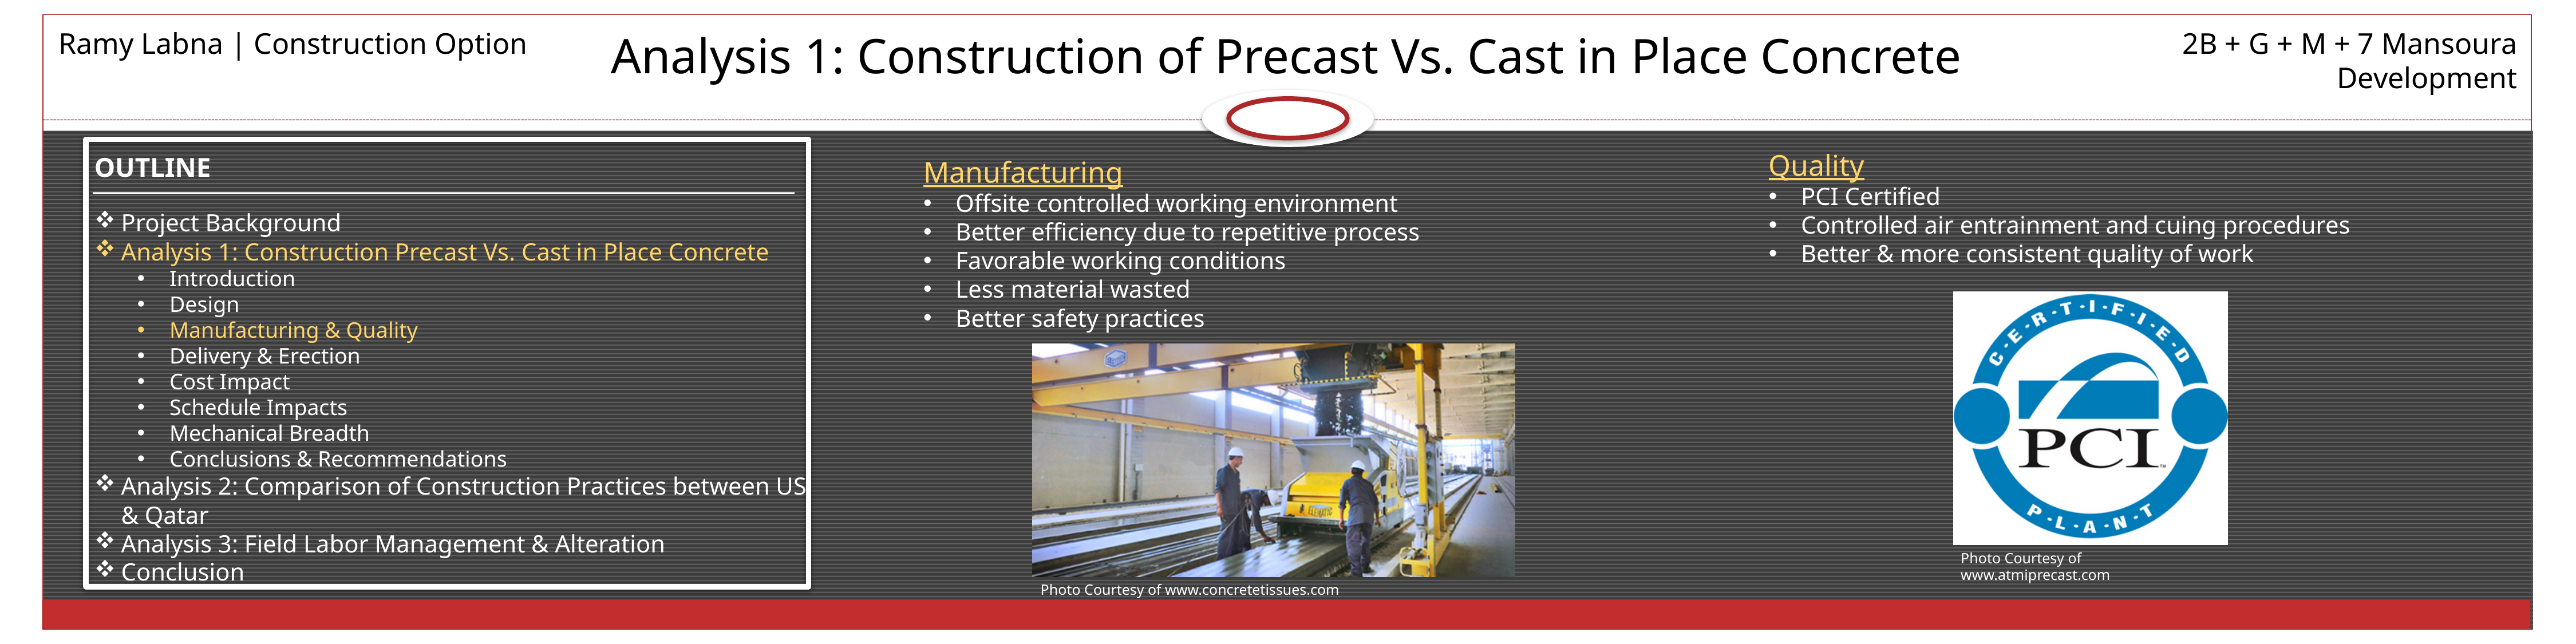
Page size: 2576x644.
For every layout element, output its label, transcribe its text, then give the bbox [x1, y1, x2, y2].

text_box Analysis 1: Construction of Precast Vs. Cast in Place Concrete [192, 21, 2382, 186]
text_box Manufacturing Offsite controlled working environment Better efficiency due to repetitive process Favorable working conditions Less material wasted Better safety practices [915, 186, 1660, 519]
text_box 2B + G + M + 7 Mansoura Development [2382, 21, 2526, 99]
text_box OUTLINE Project Background Analysis 1: Construction Precast Vs. Cast in Place Concrete Introduction Design Manufacturing & Quality Delivery & Erection Cost Impact Schedule Impacts Mechanical Breadth Conclusions & Recommendations Analysis 2: Comparison of Construction Practices between US & Qatar Analysis 3: Field Labor Management & Alteration Conclusion [85, 186, 823, 616]
text_box Quality PCI Certified Controlled air entrainment and cuing procedures Better & more consistent quality of work [1760, 143, 2504, 541]
text_box [85, 139, 809, 587]
text_box Photo Courtesy of www.atmiprecast.com [1952, 549, 2228, 588]
picture [1032, 343, 1515, 577]
picture [1953, 291, 2228, 545]
text_box Photo Courtesy of www.concretetissues.com [1032, 581, 1515, 602]
text_box Ramy Labna | Construction Option [50, 21, 572, 64]
